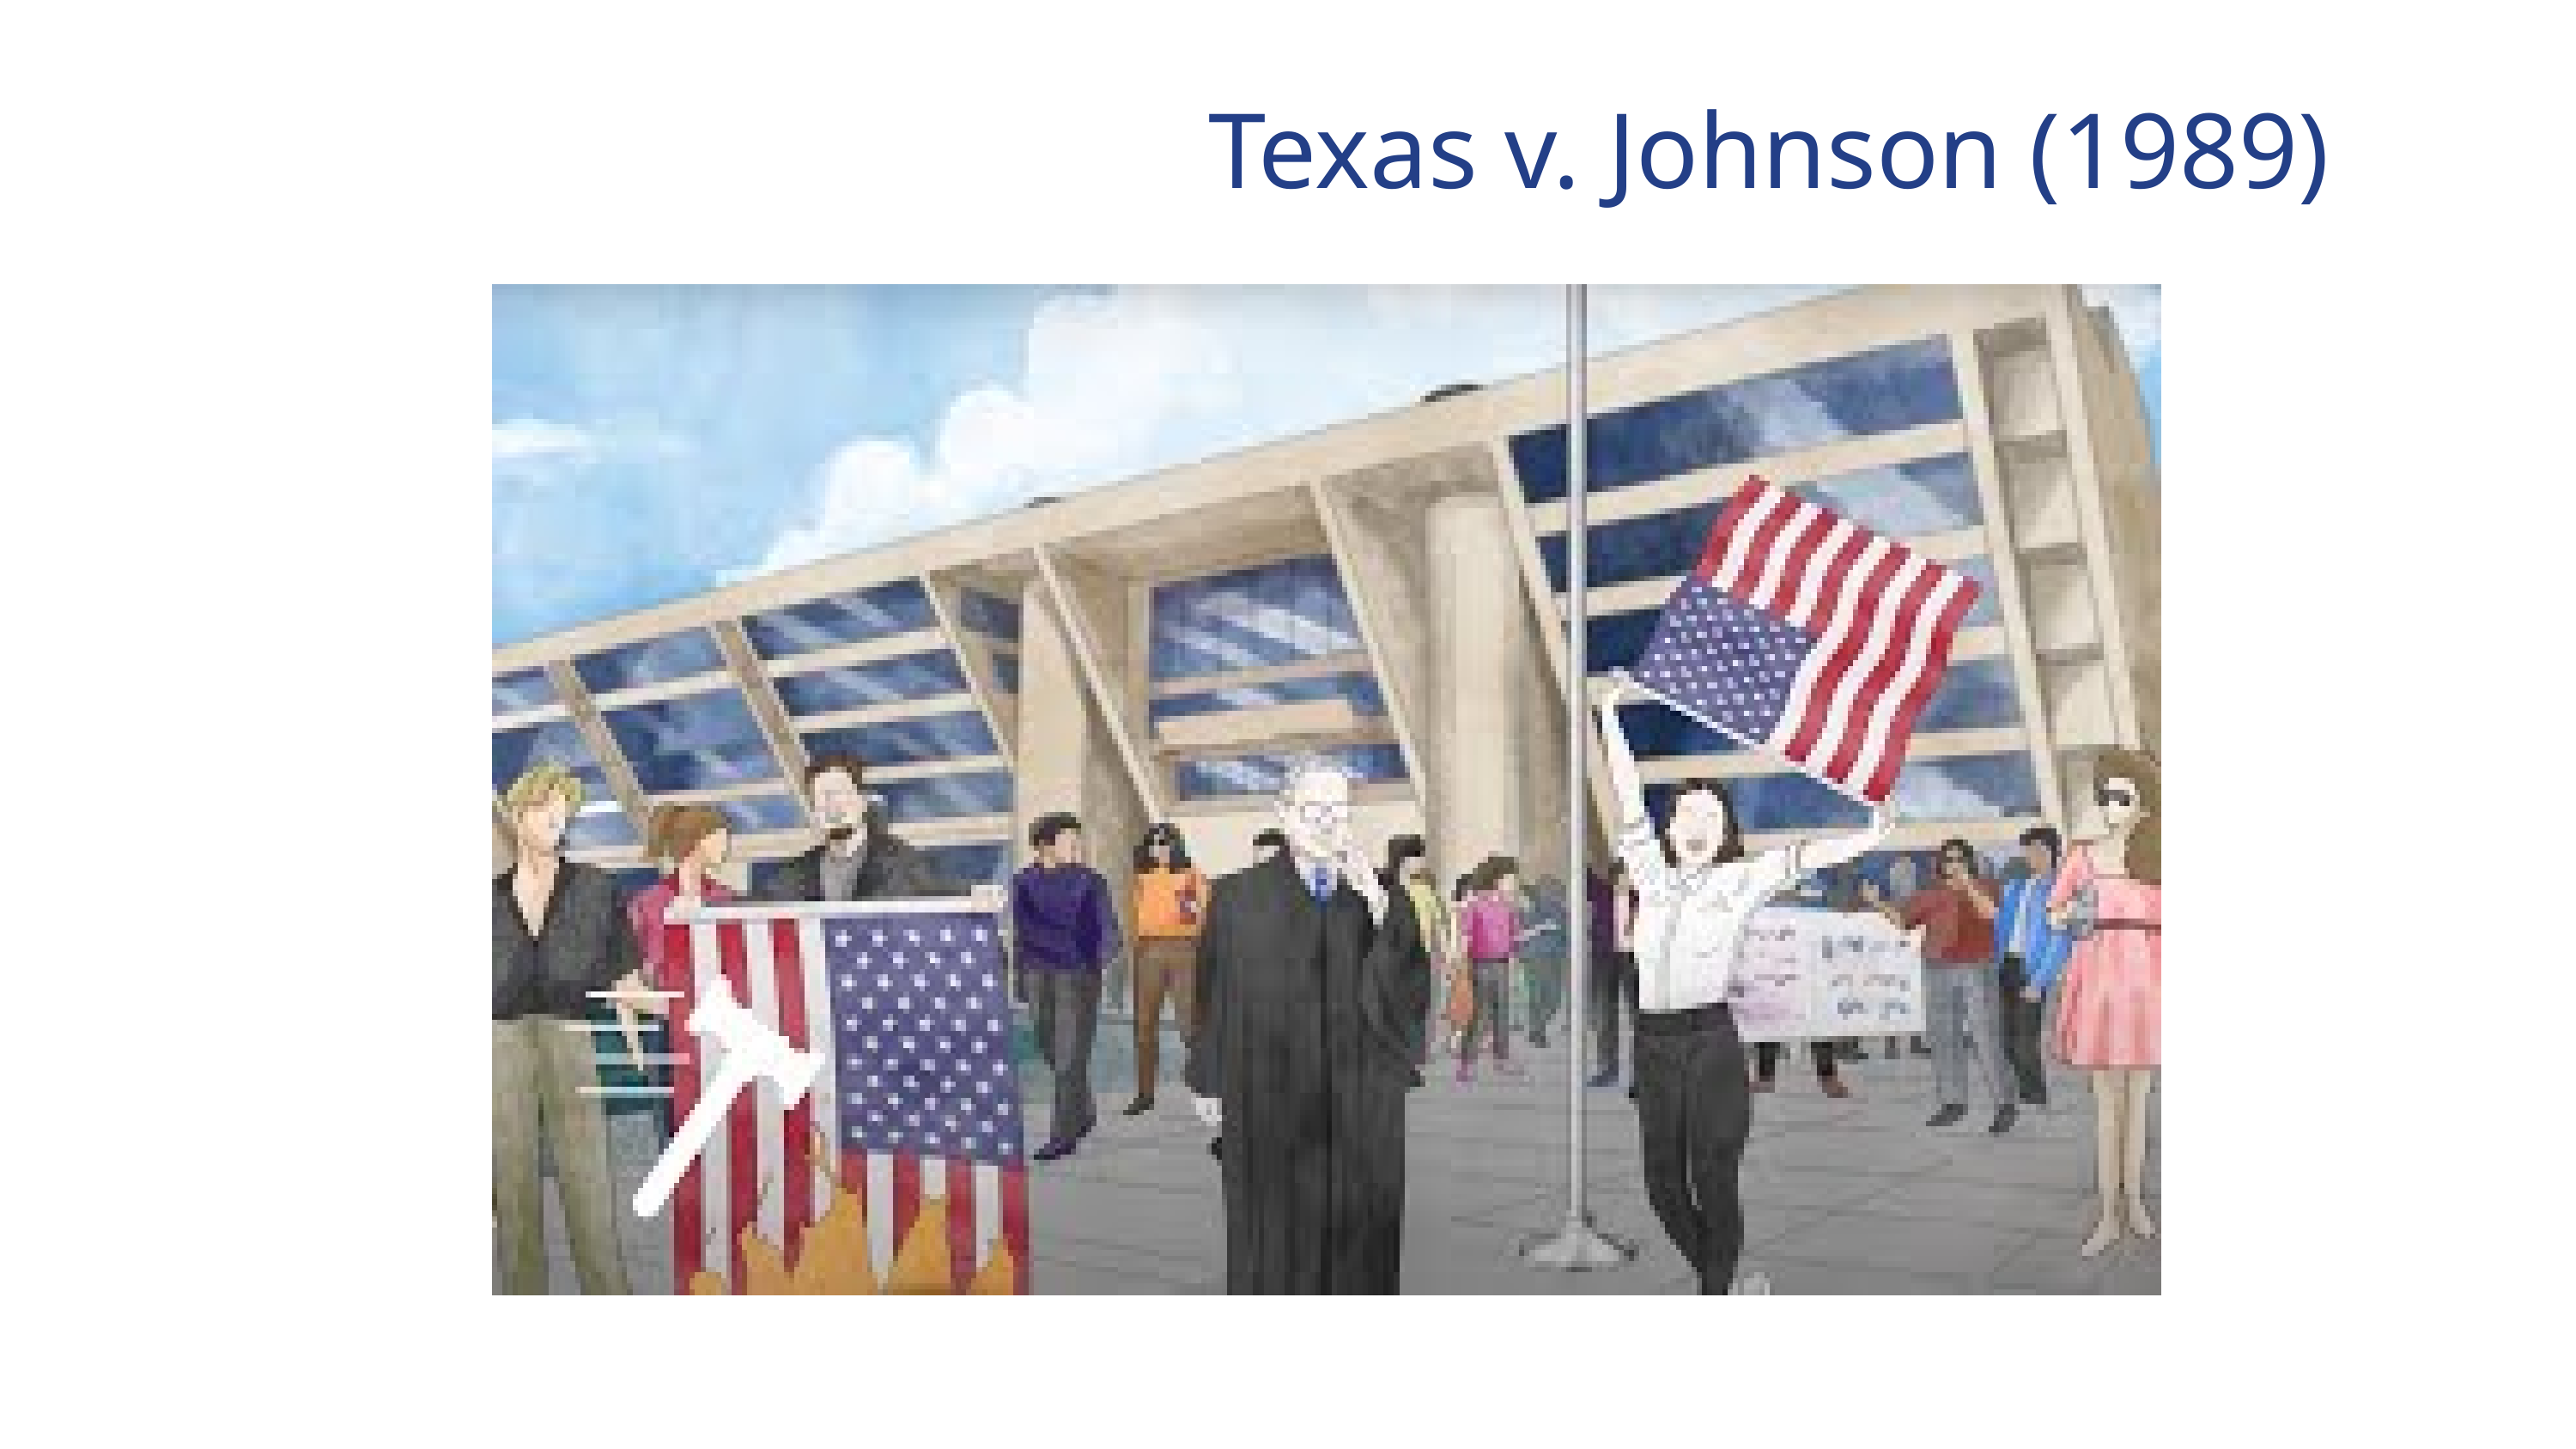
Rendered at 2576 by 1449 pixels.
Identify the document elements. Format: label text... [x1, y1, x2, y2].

text_box Texas v. Johnson (1989) [1151, 34, 2386, 209]
picture [492, 284, 2161, 1295]
